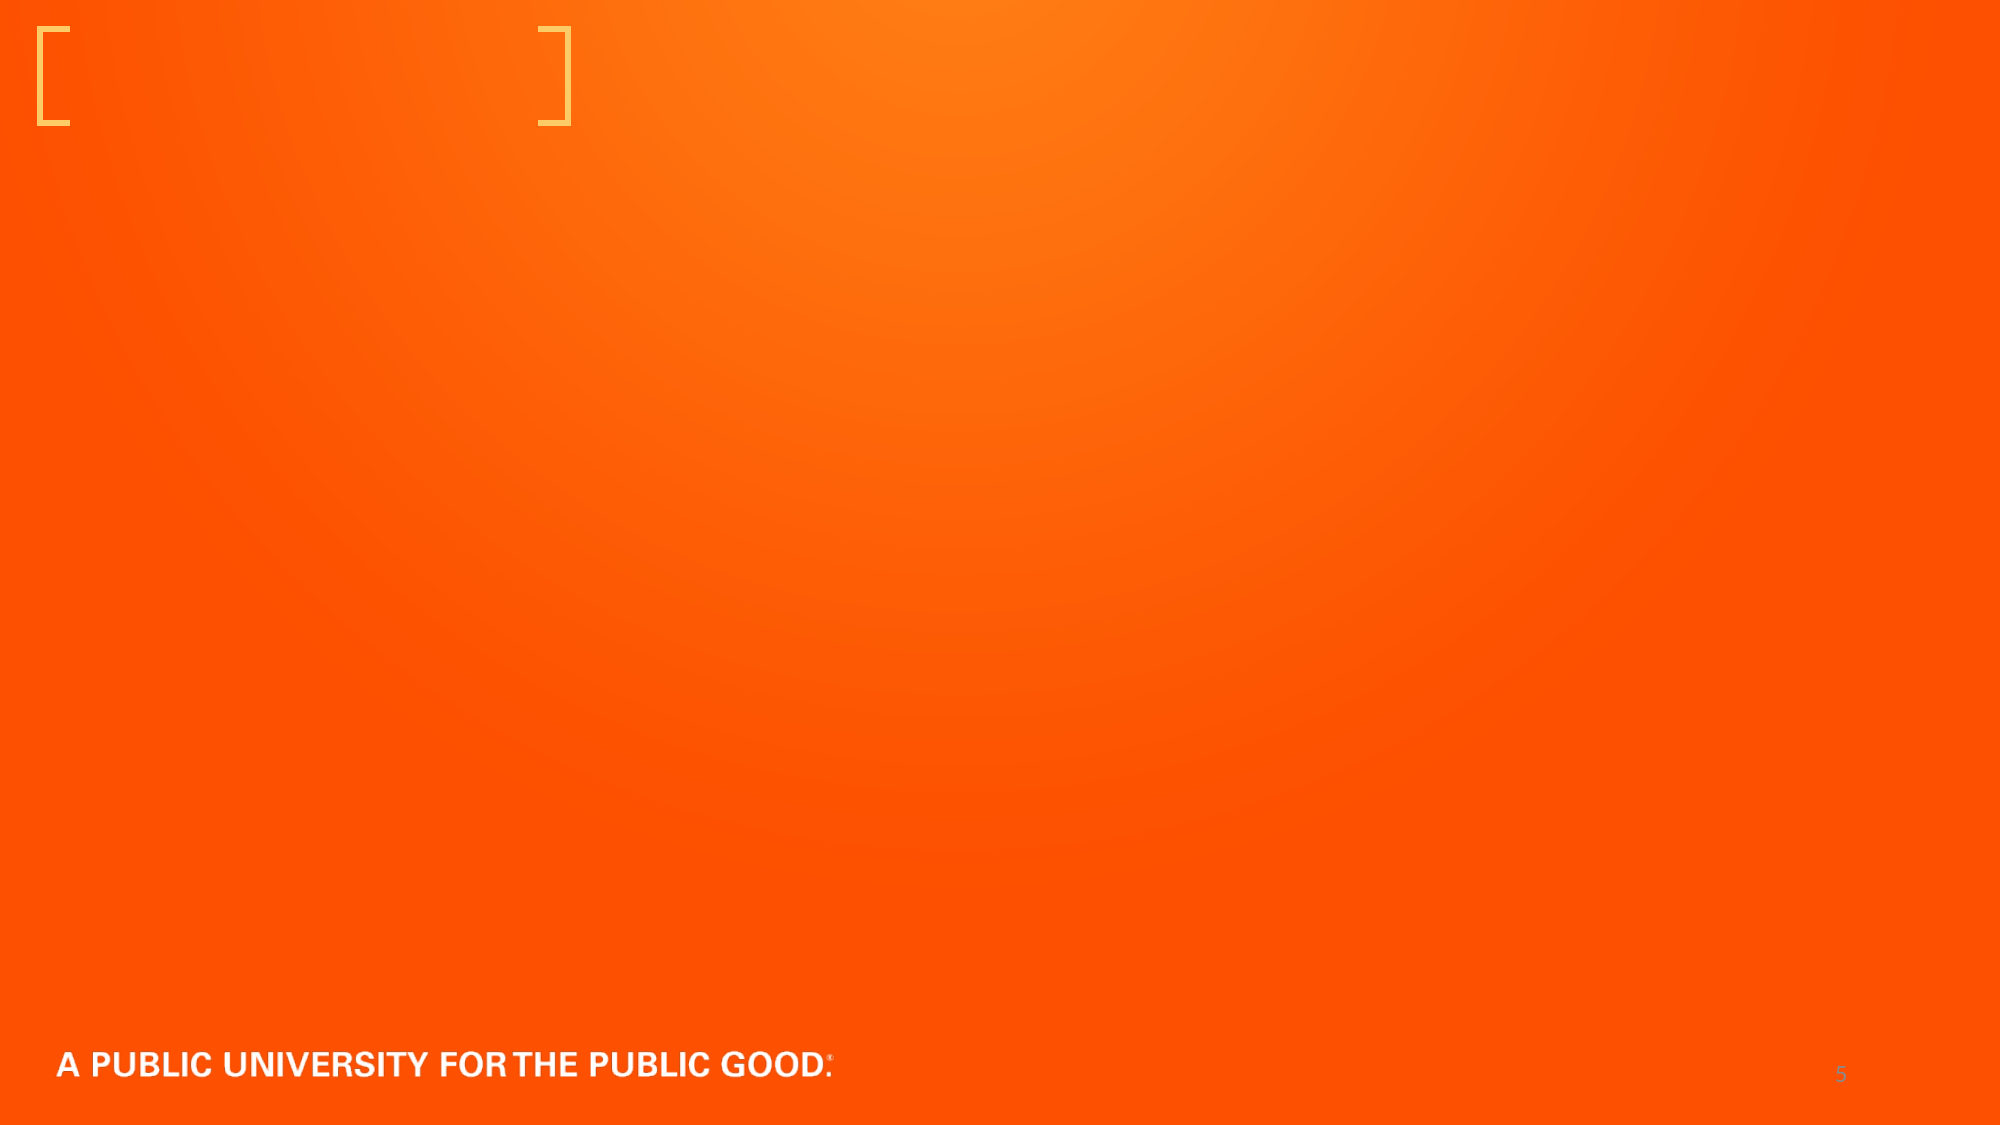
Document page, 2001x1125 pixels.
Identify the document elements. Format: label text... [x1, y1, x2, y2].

slide_number 5 [1412, 1042, 1863, 1103]
footer [662, 1042, 1338, 1103]
picture [0, 0, 2000, 1125]
